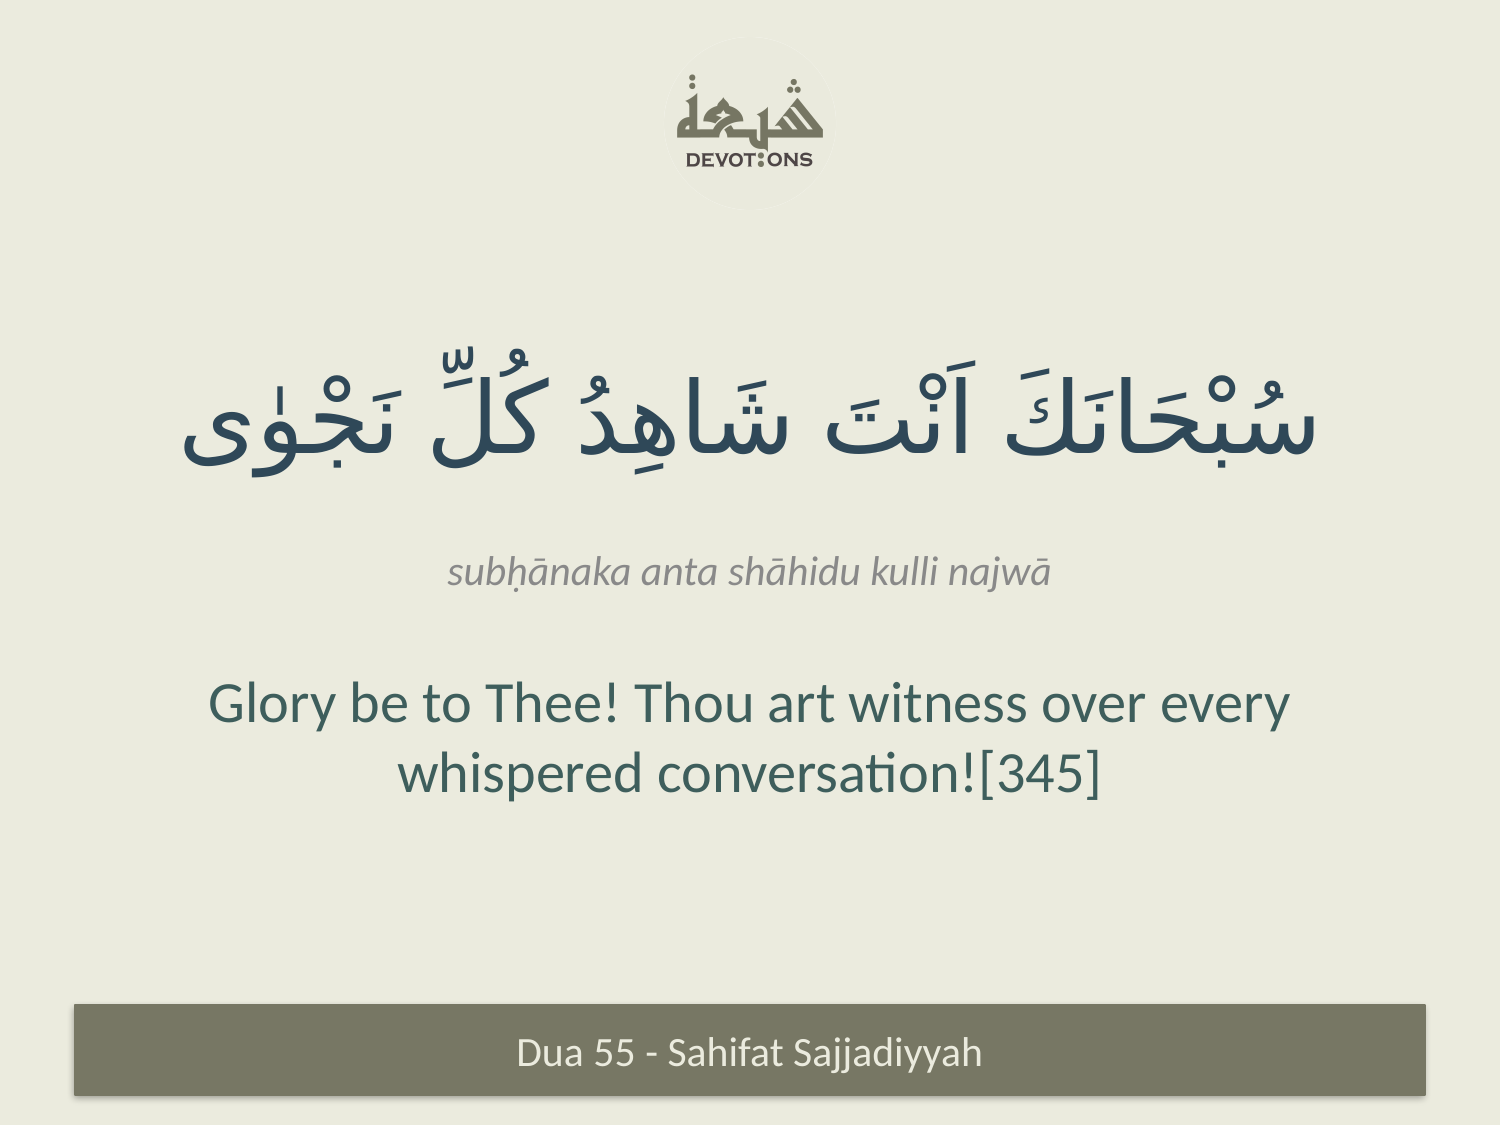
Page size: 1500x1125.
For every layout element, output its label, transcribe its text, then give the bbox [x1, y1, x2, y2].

text_box سُبْحَانَكَ اَنْتَ شَاهِدُ كُلِّ نَجْوٰى subḥānaka anta shāhidu kulli najwā Glory be to Thee! Thou art witness over every whispered conversation![345] [74, 346, 1425, 811]
text_box [74, 1004, 1426, 1096]
picture [656, 29, 844, 218]
text_box Dua 55 - Sahifat Sajjadiyyah [501, 1017, 999, 1083]
